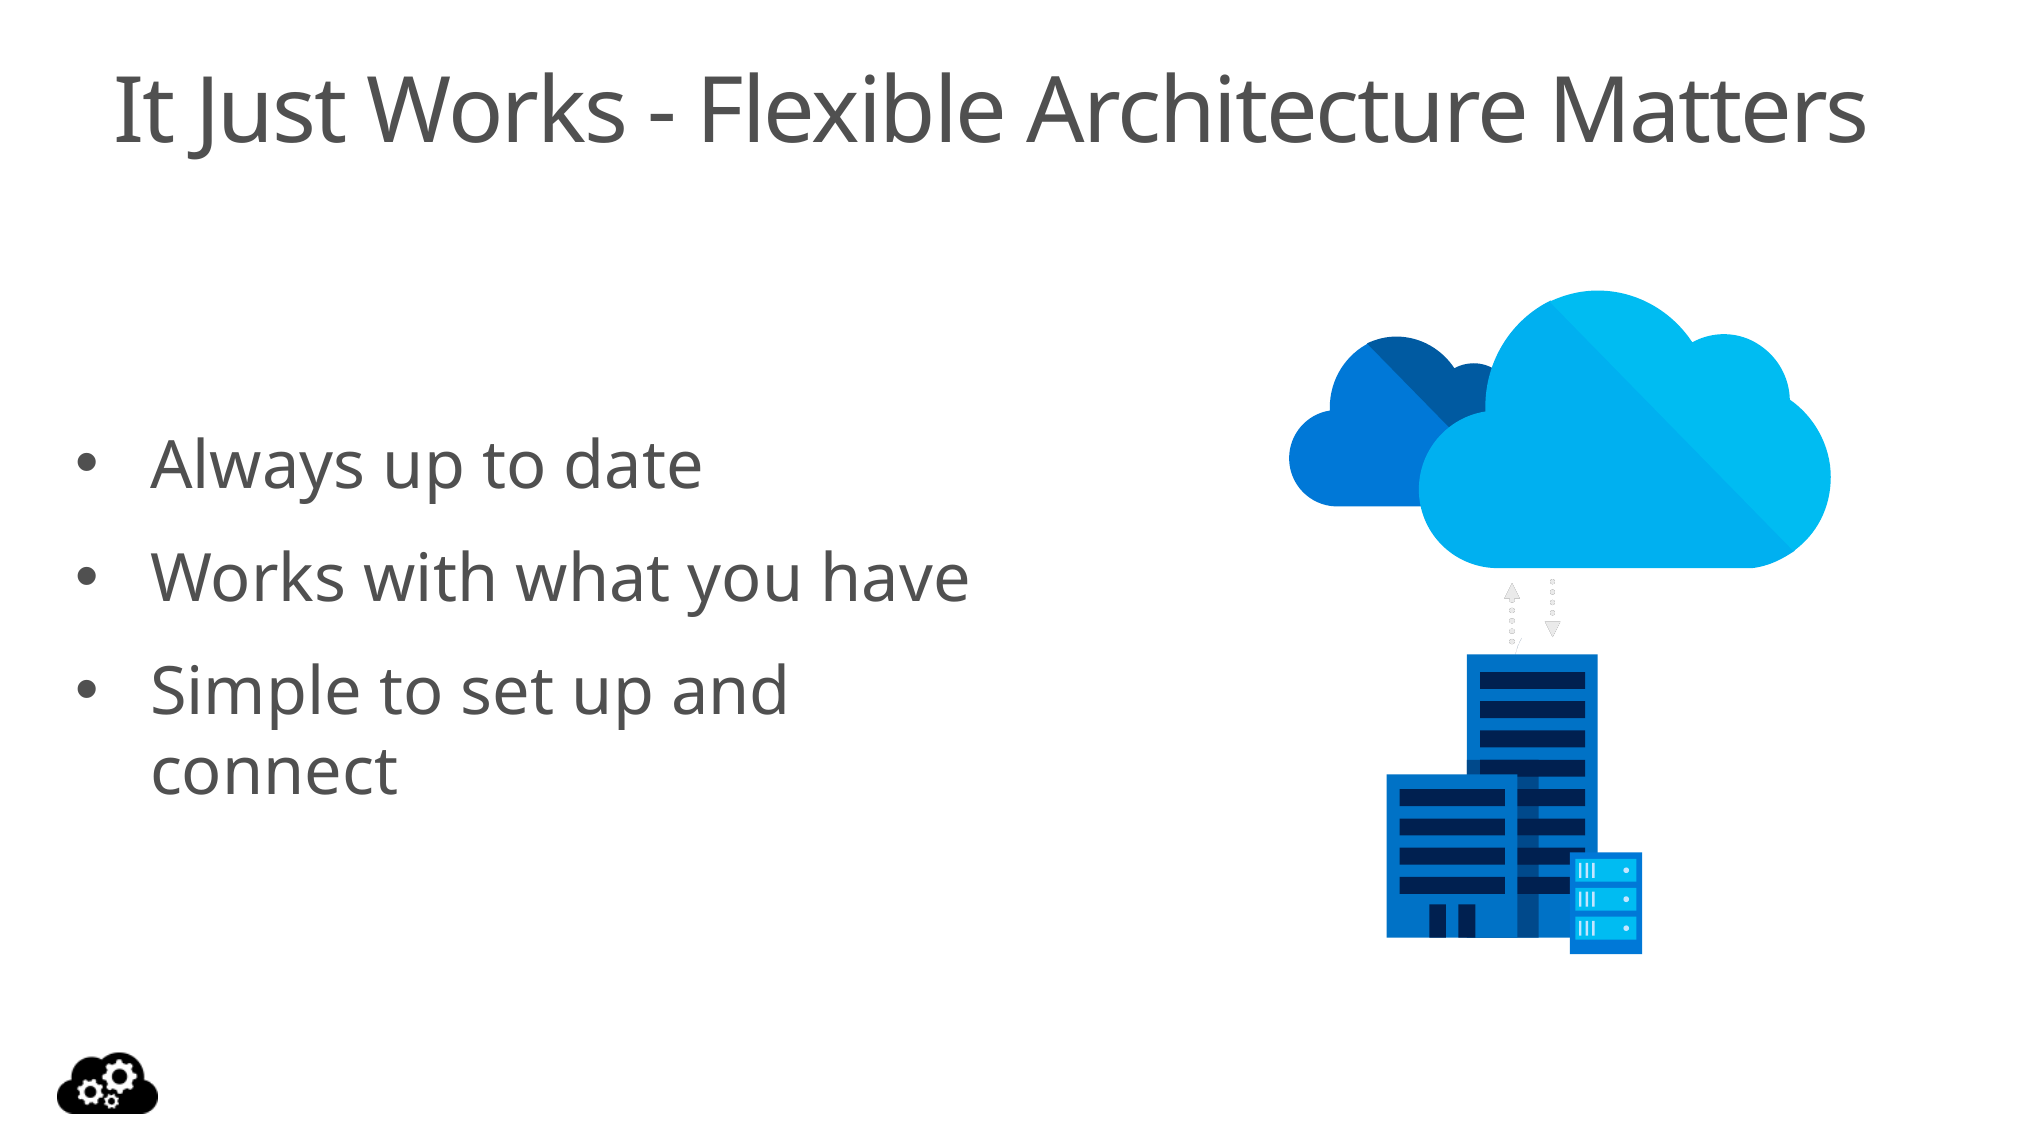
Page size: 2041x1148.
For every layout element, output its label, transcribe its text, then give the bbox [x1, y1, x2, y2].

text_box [1569, 852, 1643, 955]
picture [57, 1034, 158, 1115]
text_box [1288, 336, 1418, 507]
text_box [1502, 591, 1563, 633]
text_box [1225, 618, 1598, 938]
text_box Always up to date Works with what you have Simple to set up and connect [45, 397, 1084, 833]
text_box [1418, 290, 1832, 569]
title It Just Works - Flexible Architecture Matters [89, 48, 2041, 199]
